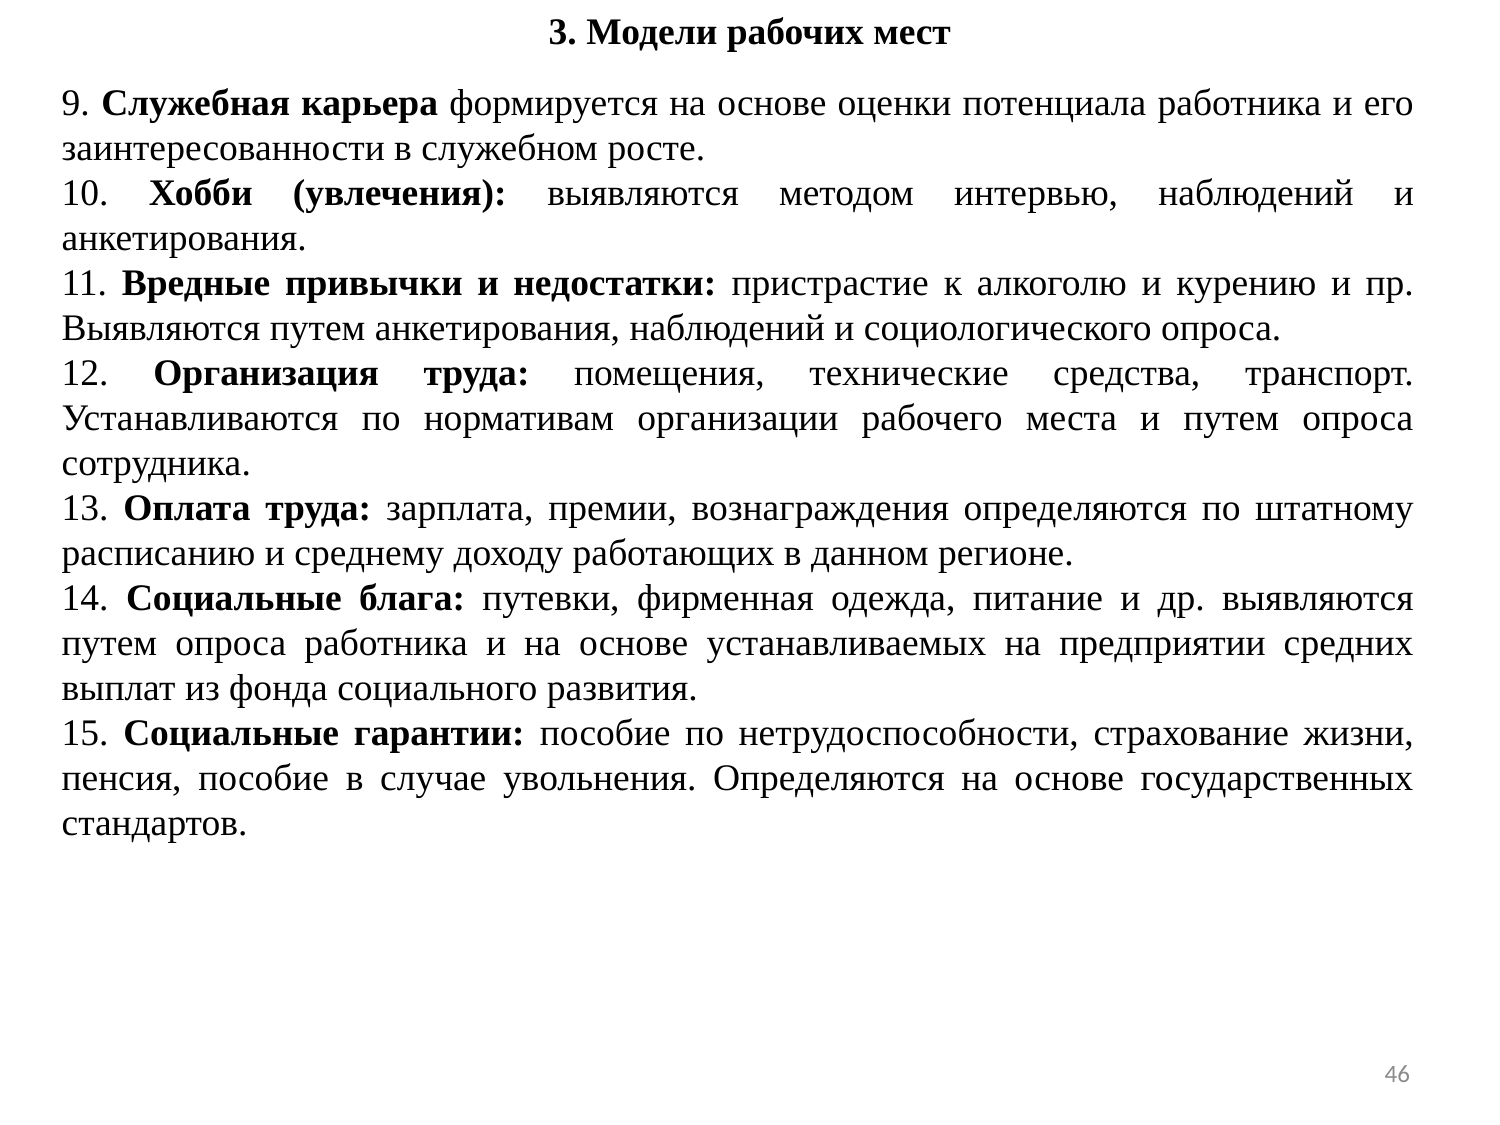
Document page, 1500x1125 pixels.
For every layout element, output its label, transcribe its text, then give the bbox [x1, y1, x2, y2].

text_box 3. Модели рабочих мест [0, 0, 1500, 60]
slide_number 46 [1074, 1042, 1425, 1103]
text_box 9. Служебная карьера формируется на основе оценки потенциала работника и его заинтересованности в служебном росте. 10. Хобби (увлечения): выявляются методом интервью, наблюдений и анкетирования. 11. Вредные привычки и недостатки: пристрастие к алкоголю и курению и пр. Выявляются путем анкетирования, наблюдений и социологического опроса. 12. Организация труда: помещения, технические средства, транспорт. Устанавливаются по нормативам организации рабочего места и путем опроса сотрудника. 13. Оплата труда: зарплата, премии, вознаграждения определяются по штатному расписанию и среднему доходу работающих в данном регионе. 14. Социальные блага: путевки, фирменная одежда, питание и др. выявляются путем опроса работника и на основе устанавливаемых на предприятии средних выплат из фонда социального развития. 15. Социальные гарантии: пособие по нетрудоспособности, страхование жизни, пенсия, пособие в случае увольнения. Определяются на основе государственных стандартов. [46, 70, 1430, 850]
